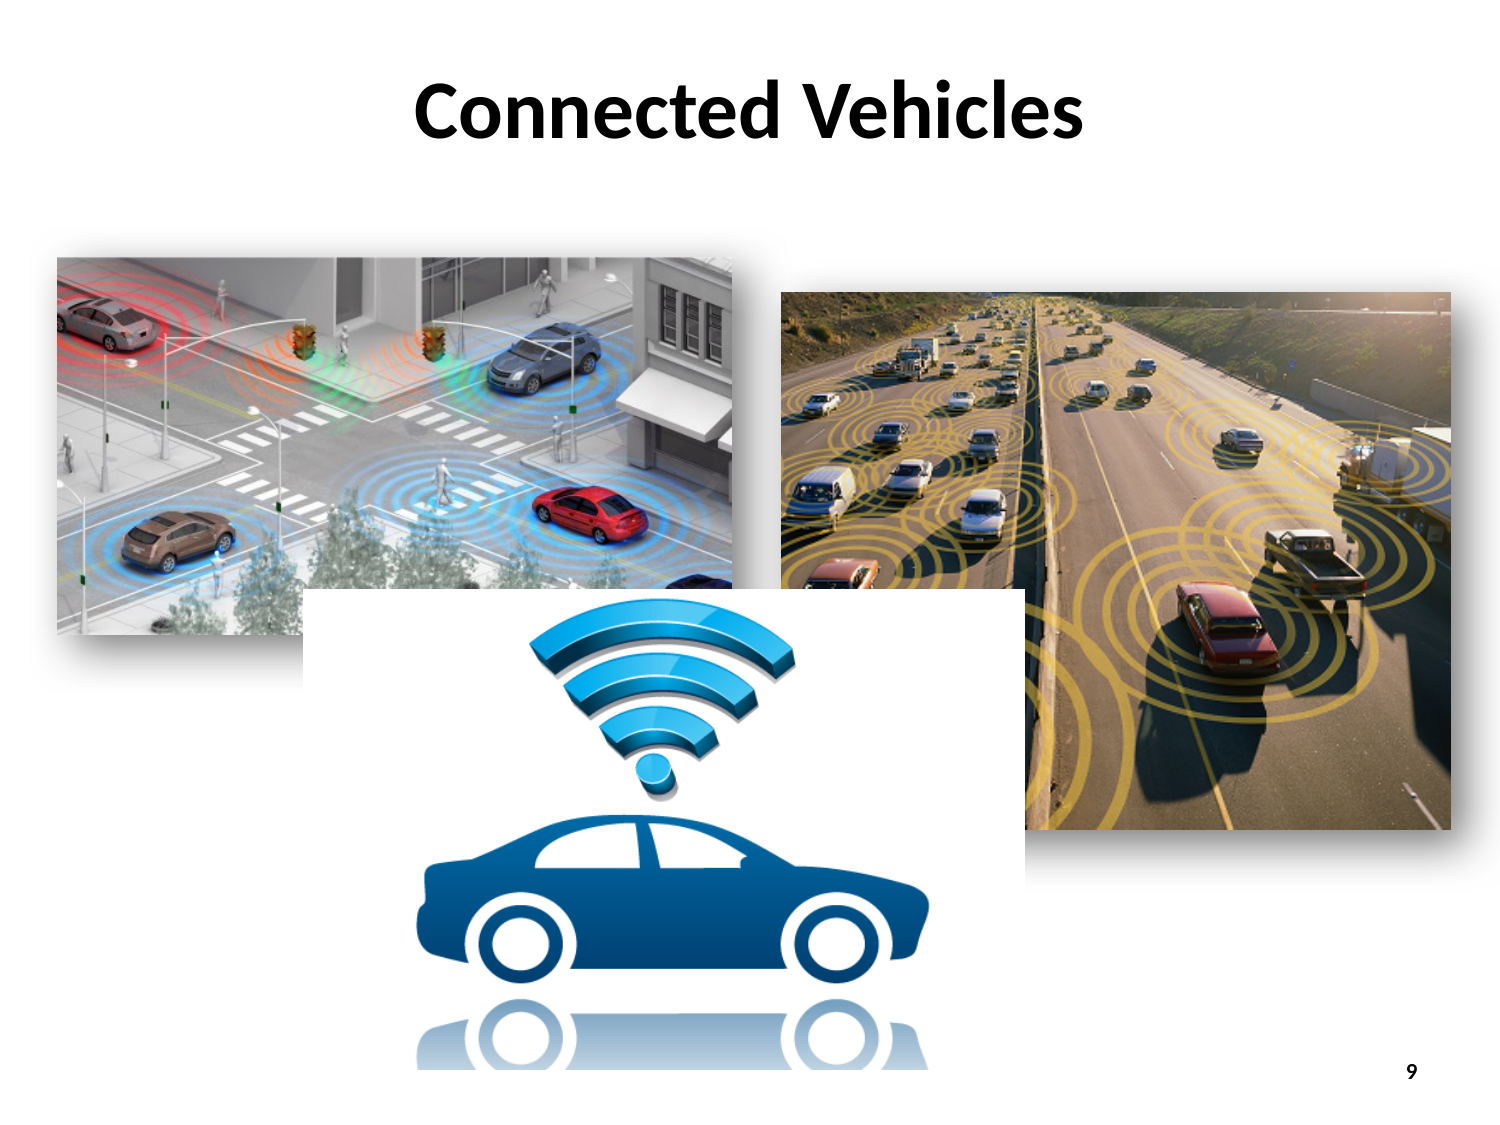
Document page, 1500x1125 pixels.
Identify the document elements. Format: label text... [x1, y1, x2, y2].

title Connected Vehicles [103, 2, 1397, 221]
slide_number 9 [1095, 1040, 1433, 1100]
picture [57, 257, 1025, 1071]
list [781, 292, 1452, 830]
